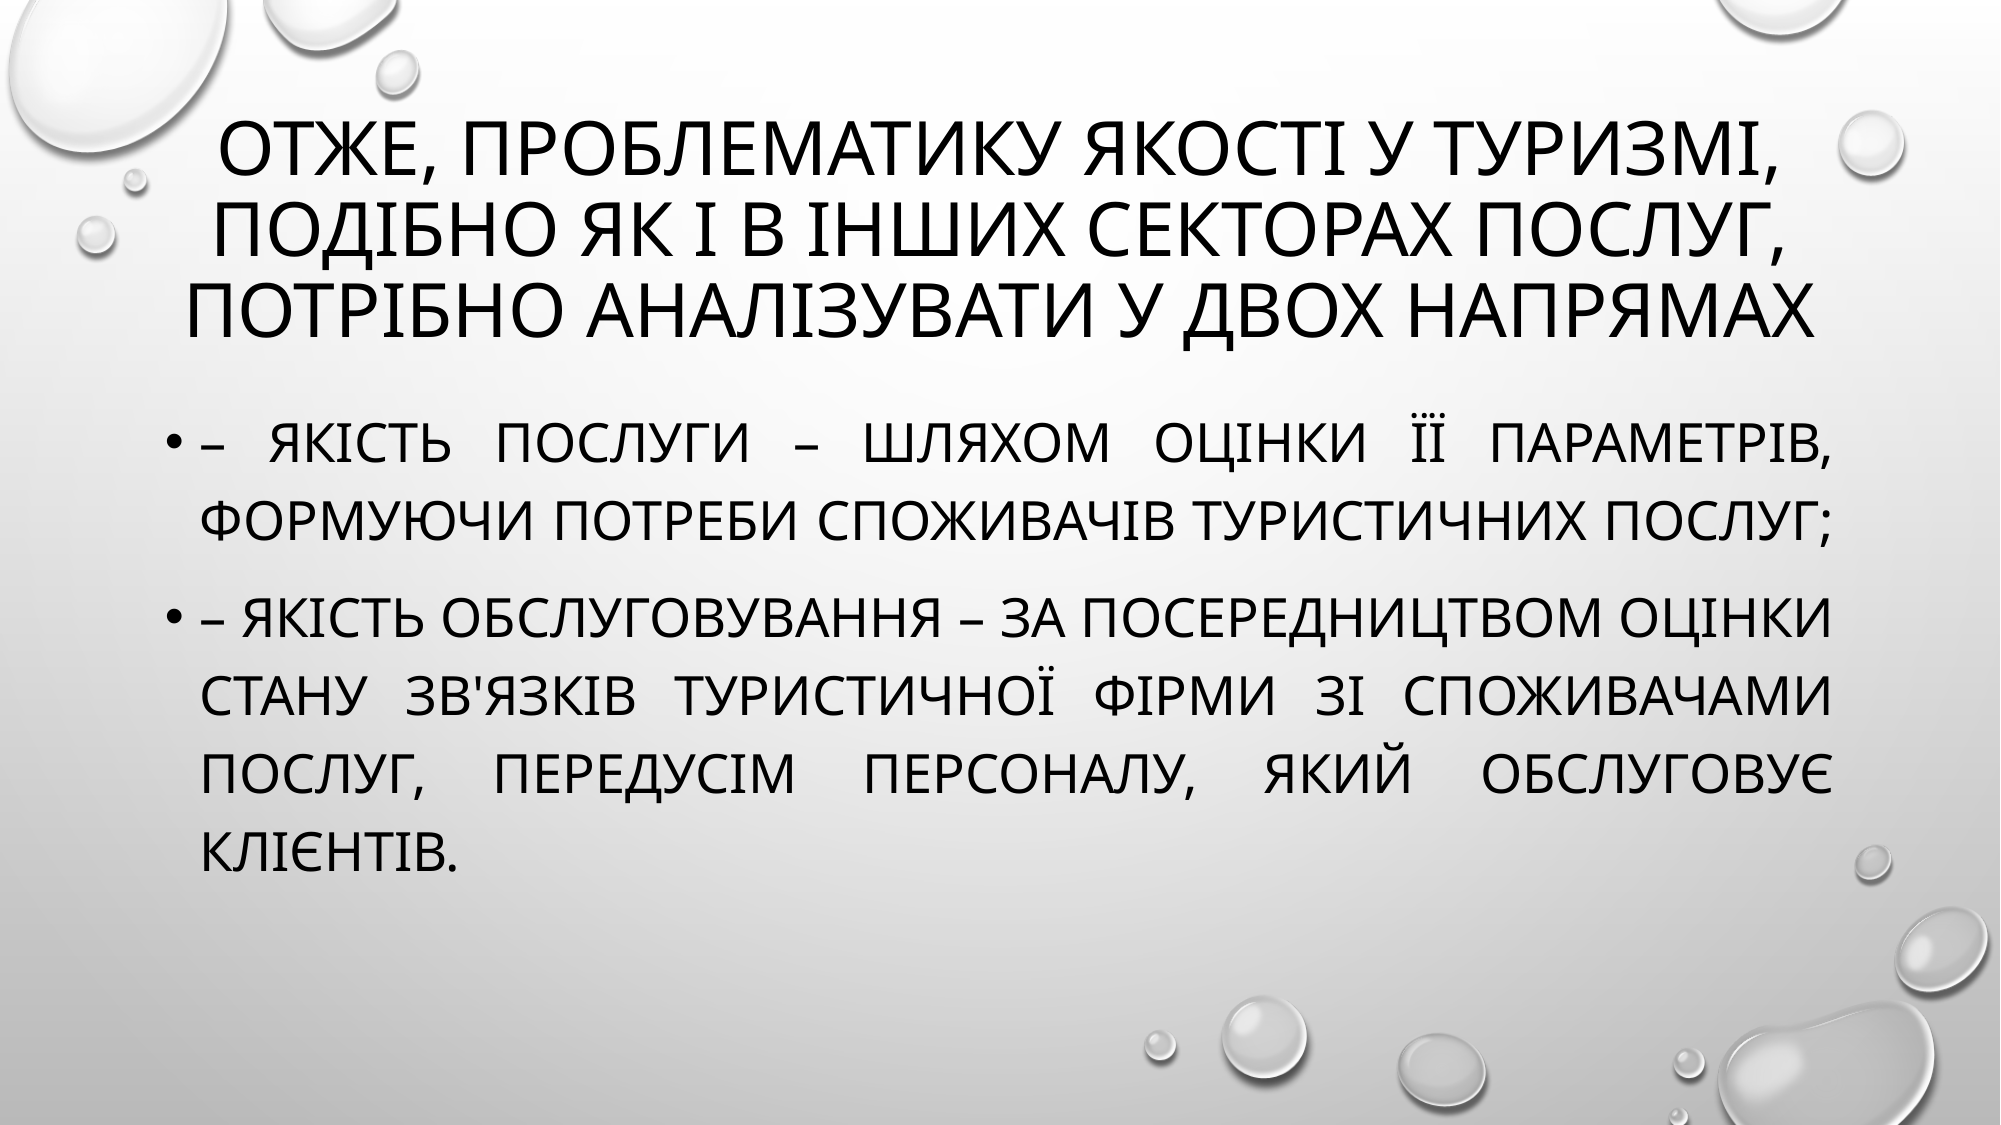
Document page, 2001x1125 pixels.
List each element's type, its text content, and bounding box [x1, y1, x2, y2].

title Отже, проблематику якості у туризмі, подібно як і в інших секторах послуг, потрібно аналізувати у двох напрямах [149, 101, 1851, 364]
list – якість послуги – шляхом оцінки її параметрів, формуючи потреби споживачів туристичних послуг; – якість обслуговування – за посередництвом оцінки стану зв'язків туристичної фірми зі споживачами послуг, передусім персоналу, який обслуговує клієнтів. [149, 388, 1850, 950]
picture [0, 0, 2000, 1125]
